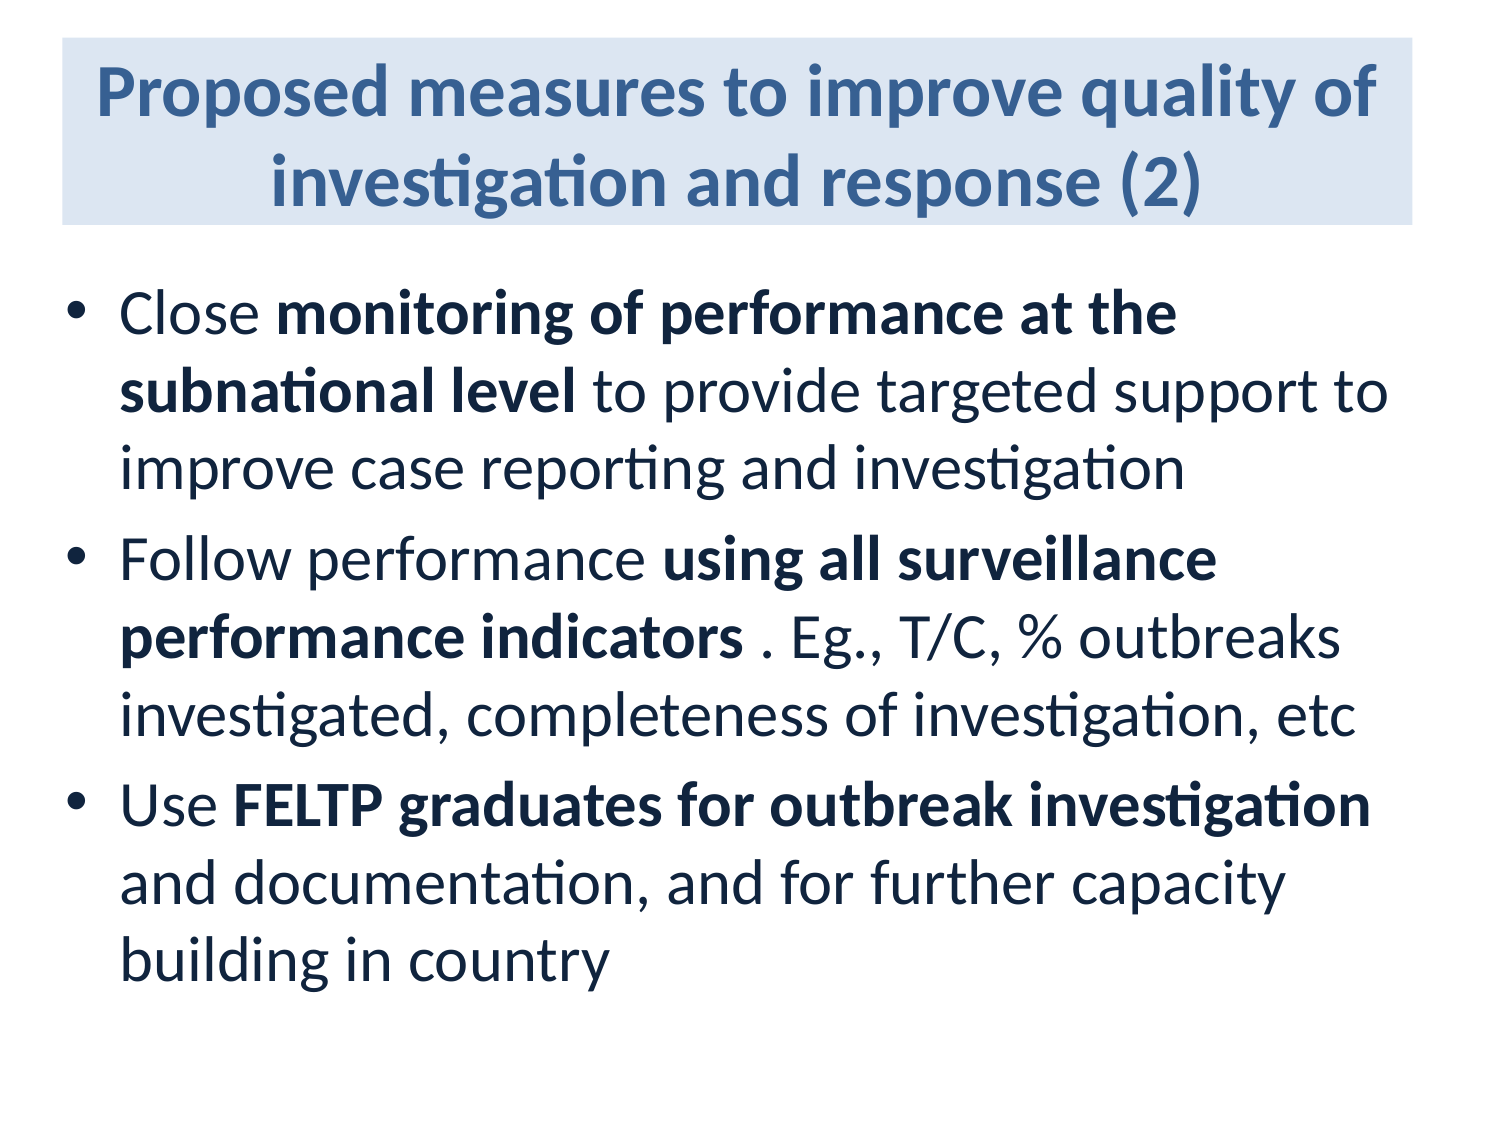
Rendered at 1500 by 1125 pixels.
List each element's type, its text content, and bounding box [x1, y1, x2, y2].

title Proposed measures to improve quality of investigation and response (2) [62, 37, 1413, 225]
list Close monitoring of performance at the subnational level to provide targeted support to improve case reporting and investigation Follow performance using all surveillance performance indicators . Eg., T/C, % outbreaks investigated, completeness of investigation, etc Use FELTP graduates for outbreak investigation and documentation, and for further capacity building in country [50, 262, 1463, 1005]
